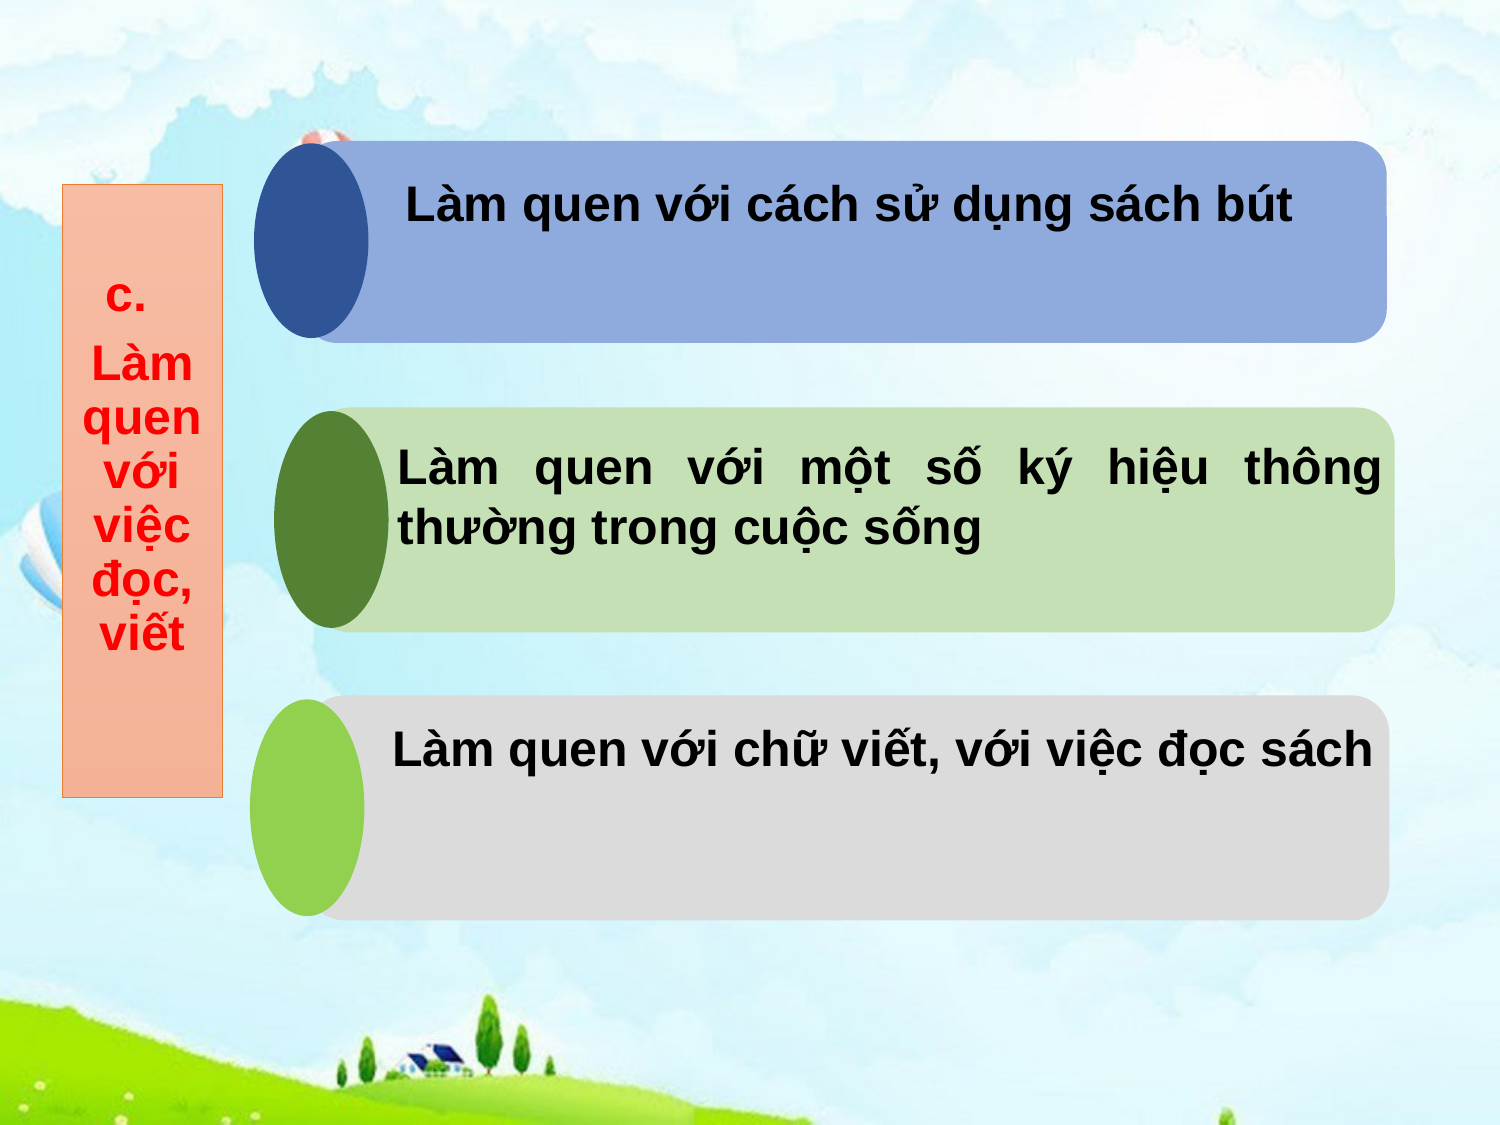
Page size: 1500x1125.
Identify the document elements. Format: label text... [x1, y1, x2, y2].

text_box [334, 407, 1390, 426]
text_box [274, 411, 389, 628]
text_box Làm quen với một số ký hiệu thông thường trong cuộc sống [389, 426, 1399, 562]
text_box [253, 143, 369, 339]
list c. Làm quen với việc đọc, viết [62, 184, 223, 798]
text_box [328, 695, 1390, 921]
text_box [322, 141, 1387, 343]
picture [0, 0, 1500, 1125]
text_box Làm quen với chữ viết, với việc đọc sách [377, 709, 1393, 785]
text_box Làm quen với cách sử dụng sách bút [391, 164, 1332, 240]
text_box [332, 562, 1395, 633]
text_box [249, 699, 365, 917]
